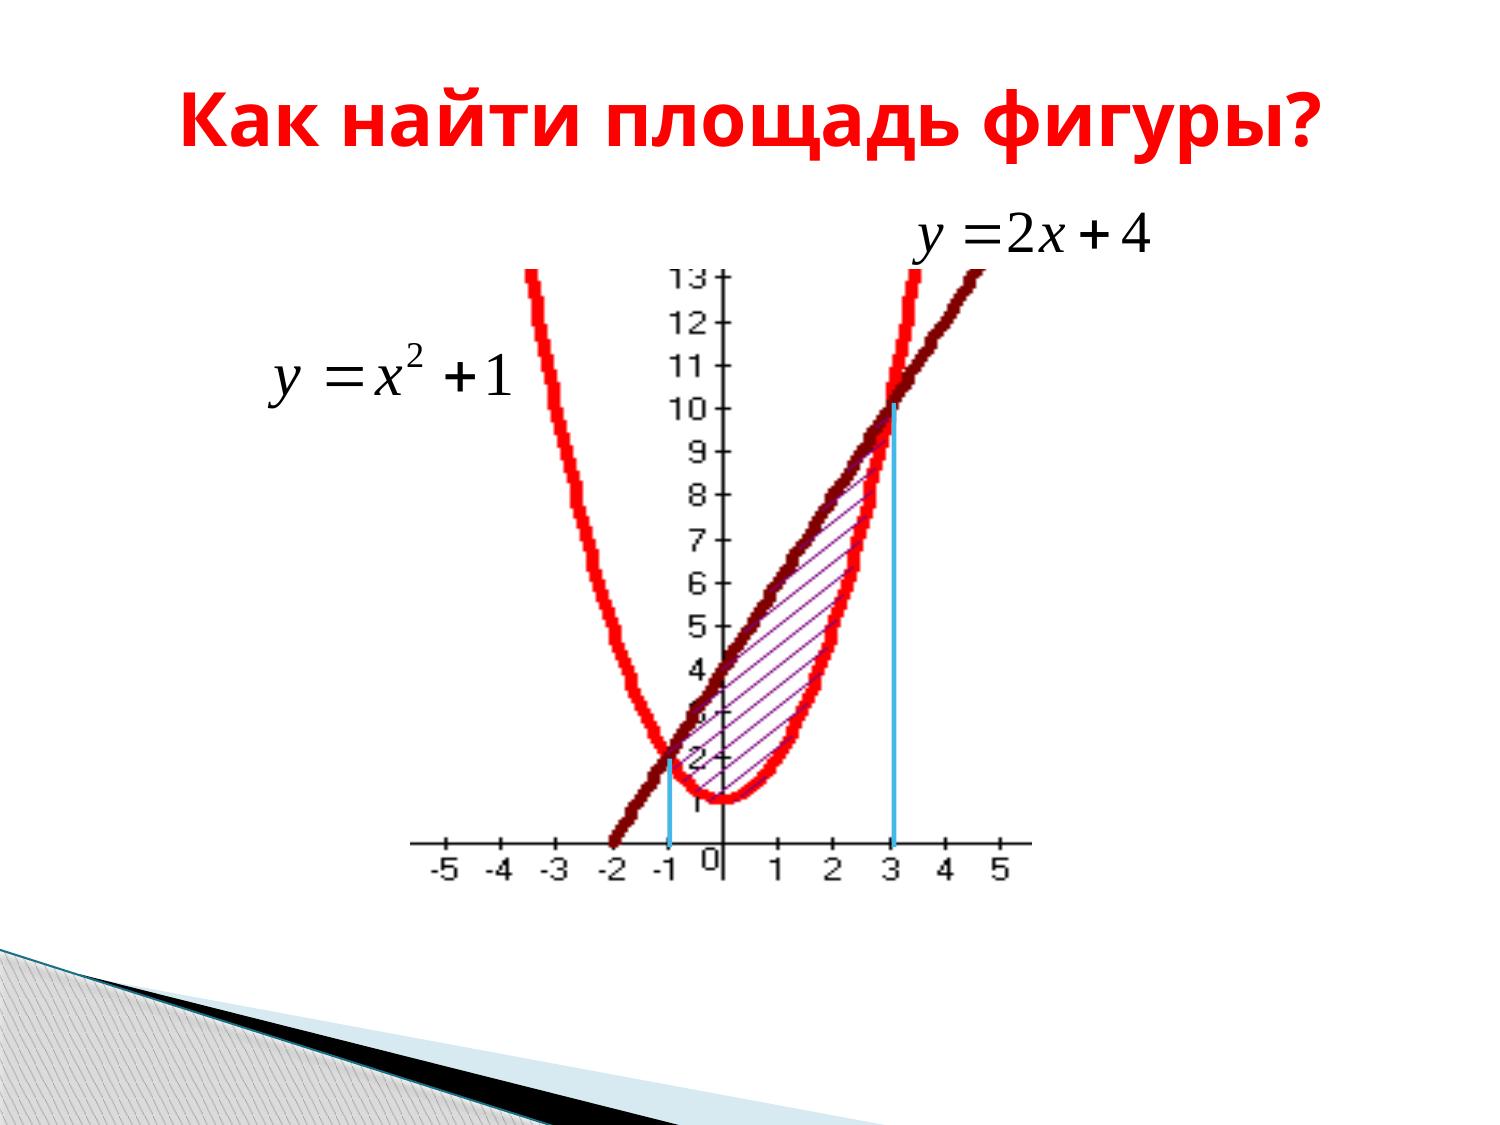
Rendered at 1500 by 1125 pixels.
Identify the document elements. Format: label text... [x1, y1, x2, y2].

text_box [409, 269, 1032, 915]
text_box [902, 198, 1163, 370]
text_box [257, 327, 518, 422]
title Как найти площадь фигуры? [75, 45, 1425, 188]
